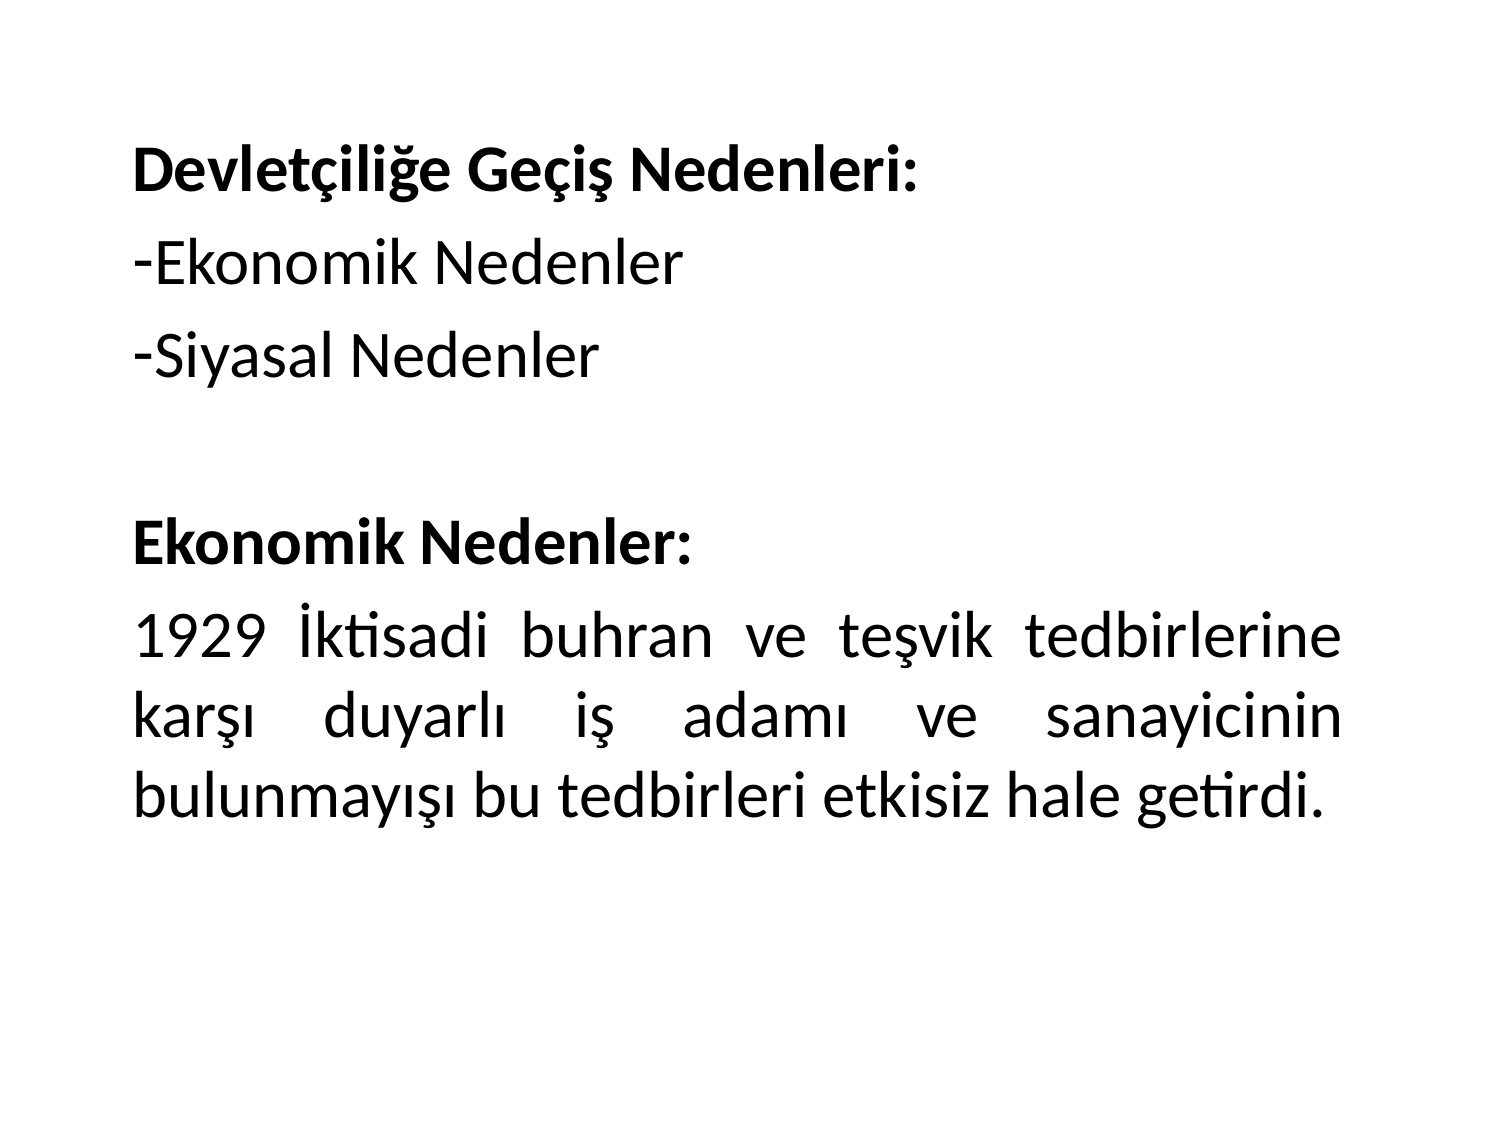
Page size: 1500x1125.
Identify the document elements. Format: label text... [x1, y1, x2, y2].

subtitle Devletçiliğe Geçiş Nedenleri: Ekonomik Nedenler Siyasal Nedenler Ekonomik Nedenler: 1929 İktisadi buhran ve teşvik tedbirlerine karşı duyarlı iş adamı ve sanayicinin bulunmayışı bu tedbirleri etkisiz hale getirdi. [117, 117, 1360, 973]
